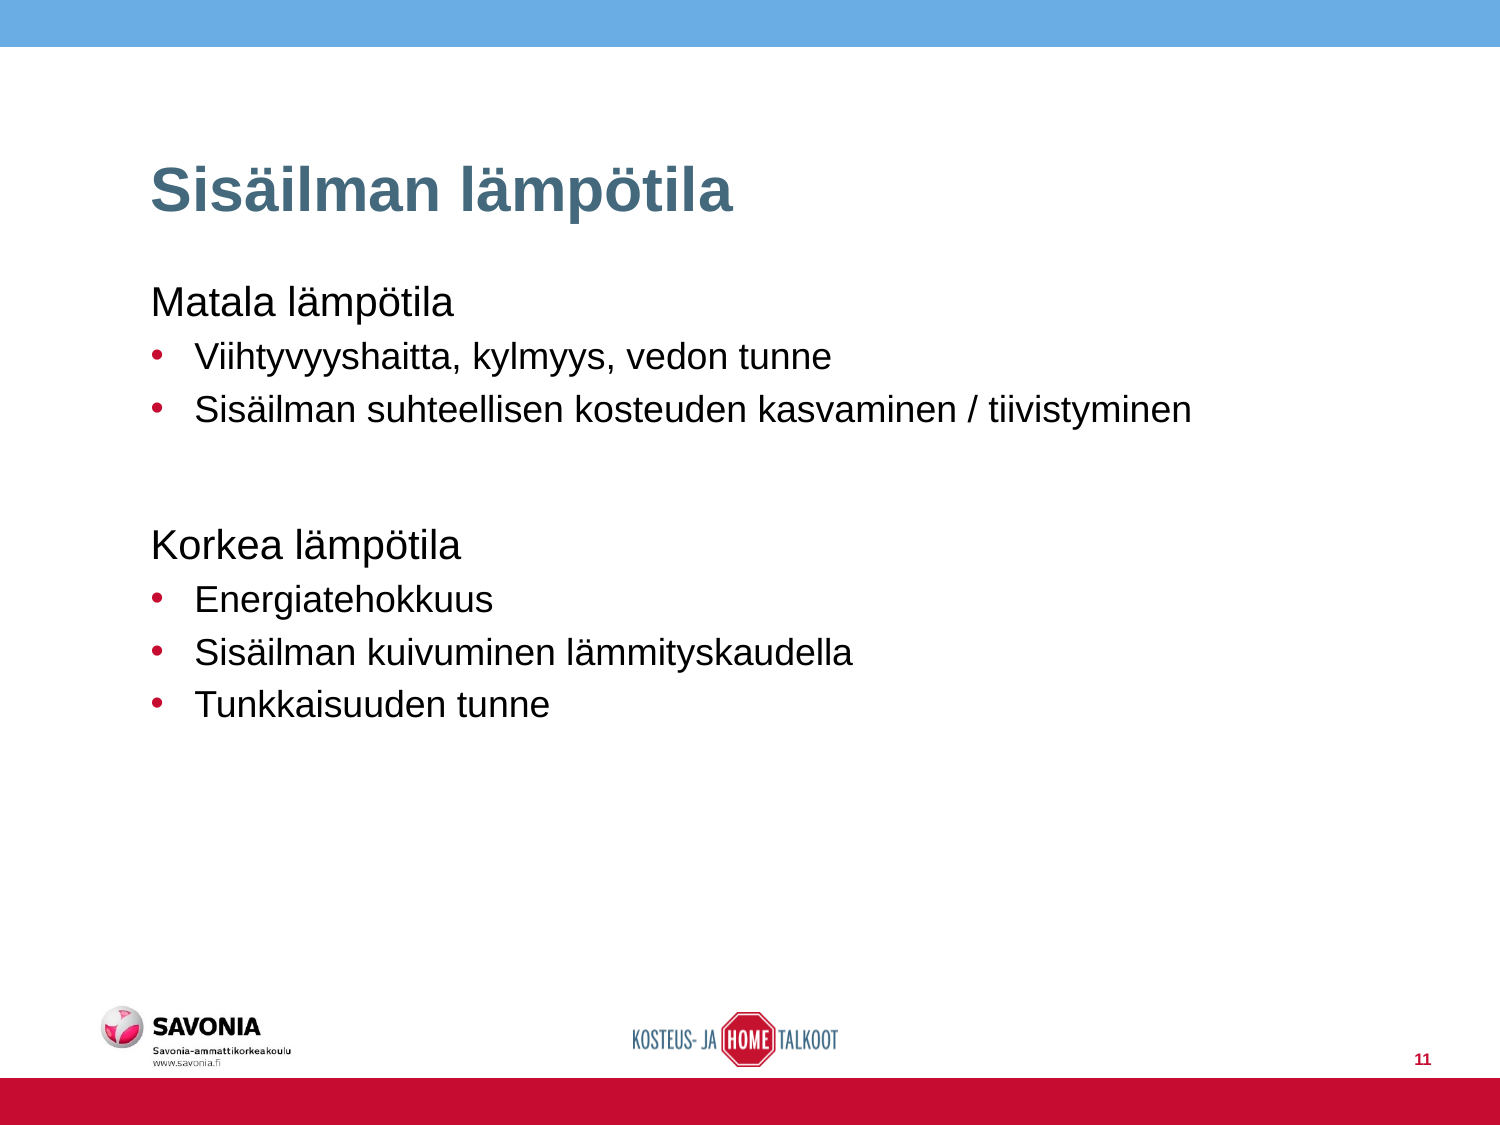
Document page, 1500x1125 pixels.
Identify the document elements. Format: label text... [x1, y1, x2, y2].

picture [633, 1012, 838, 1067]
picture [88, 999, 302, 1071]
slide_number 11 [1364, 1016, 1447, 1077]
list Matala lämpötila Viihtyvyyshaitta, kylmyys, vedon tunne Sisäilman suhteellisen kosteuden kasvaminen / tiivistyminen Korkea lämpötila Energiatehokkuus Sisäilman kuivuminen lämmityskaudella Tunkkaisuuden tunne [135, 267, 1365, 988]
title Sisäilman lämpötila [135, 54, 1365, 232]
